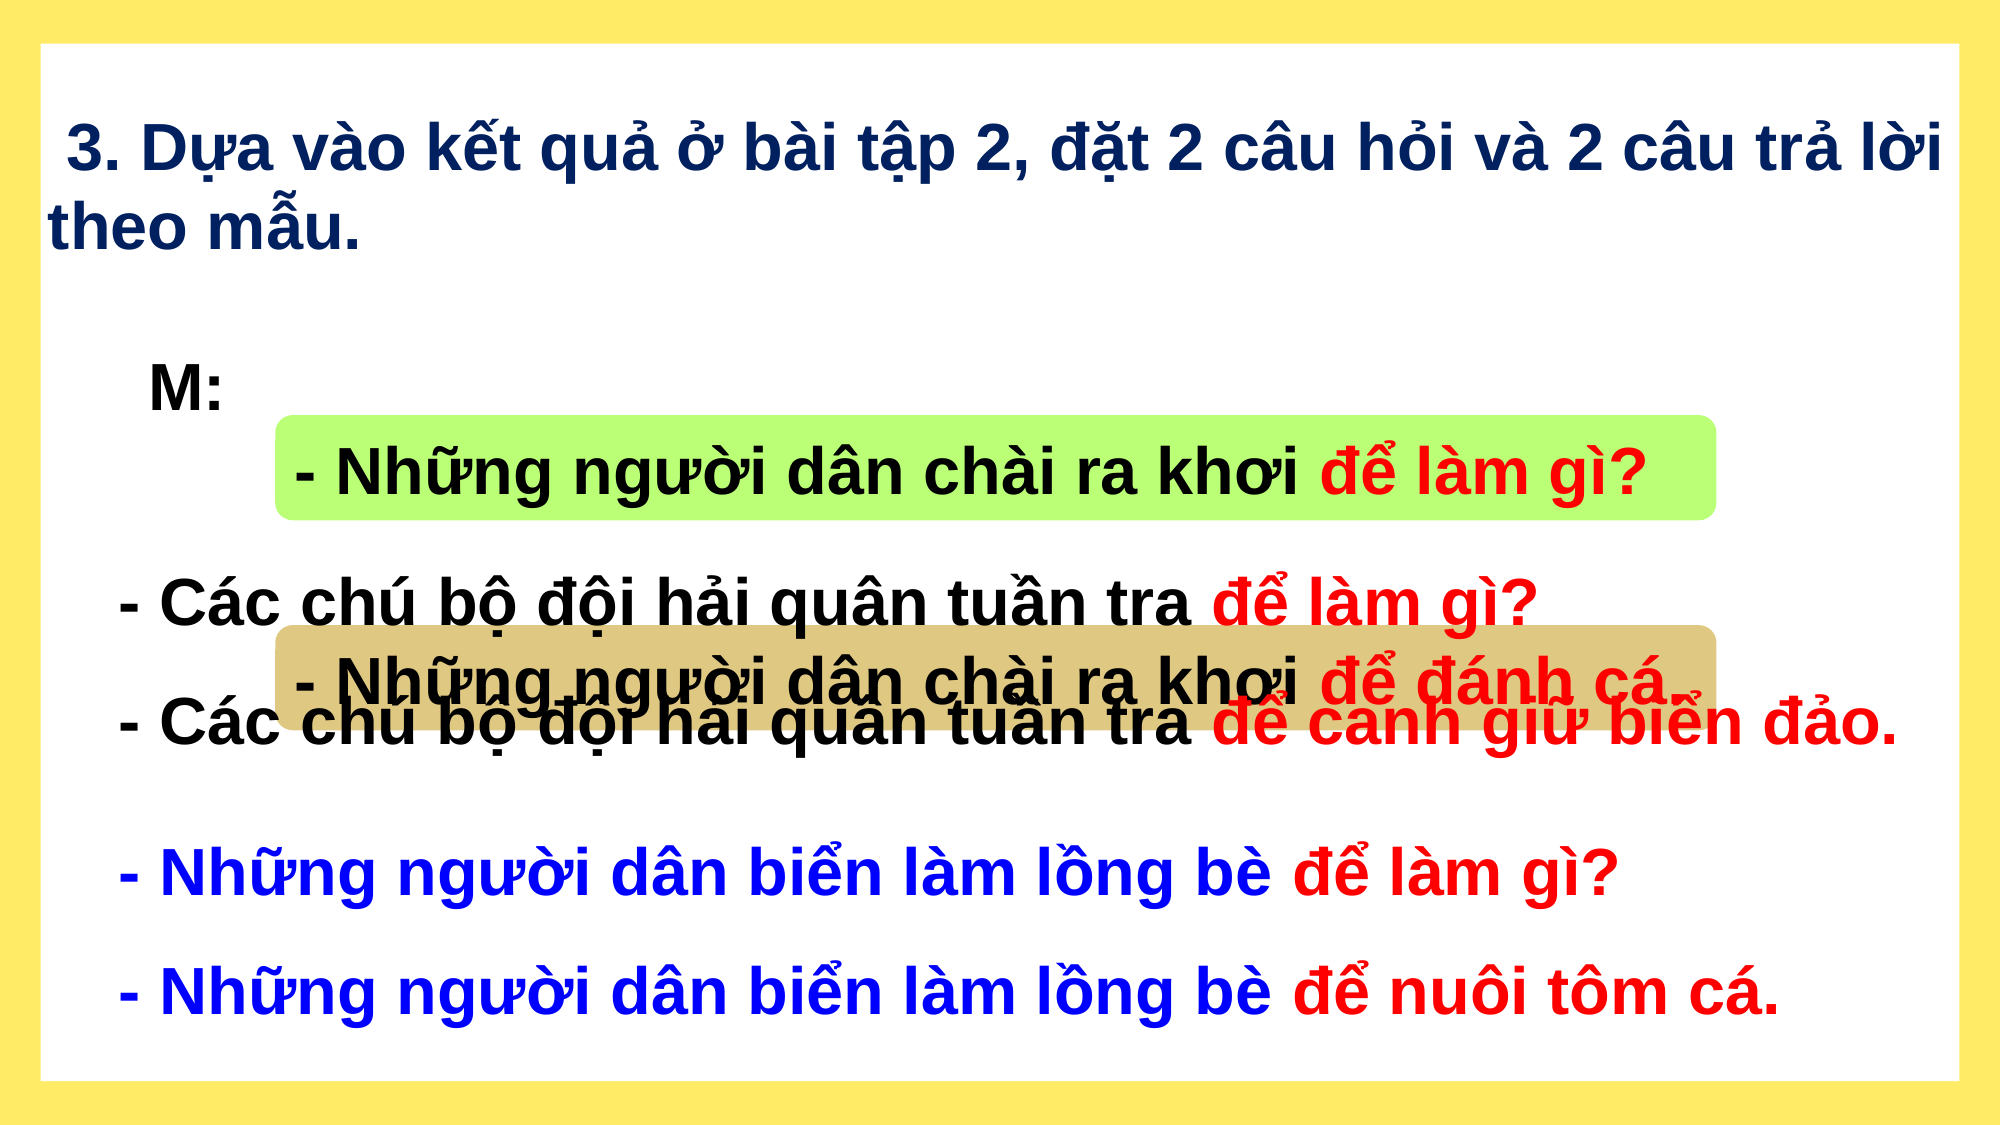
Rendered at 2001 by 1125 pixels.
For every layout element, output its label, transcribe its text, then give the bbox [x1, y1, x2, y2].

text_box M: [133, 336, 315, 432]
text_box - Các chú bộ đội hải quân tuần tra để canh giữ biển đảo. [98, 663, 1968, 772]
text_box 3. Dựa vào kết quả ở bài tập 2, đặt 2 câu hỏi và 2 câu trả lời theo mẫu. [33, 95, 1967, 271]
text_box - Những người dân chài ra khơi để đánh cá. [274, 624, 1718, 663]
text_box - Các chú bộ đội hải quân tuần tra để làm gì? [98, 544, 1605, 653]
text_box - Những người dân biển làm lồng bè để làm gì? [98, 814, 1775, 923]
text_box - Những người dân chài ra khơi để làm gì? [274, 414, 1718, 522]
text_box - Những người dân biển làm lồng bè để nuôi tôm cá. [98, 933, 1968, 1042]
